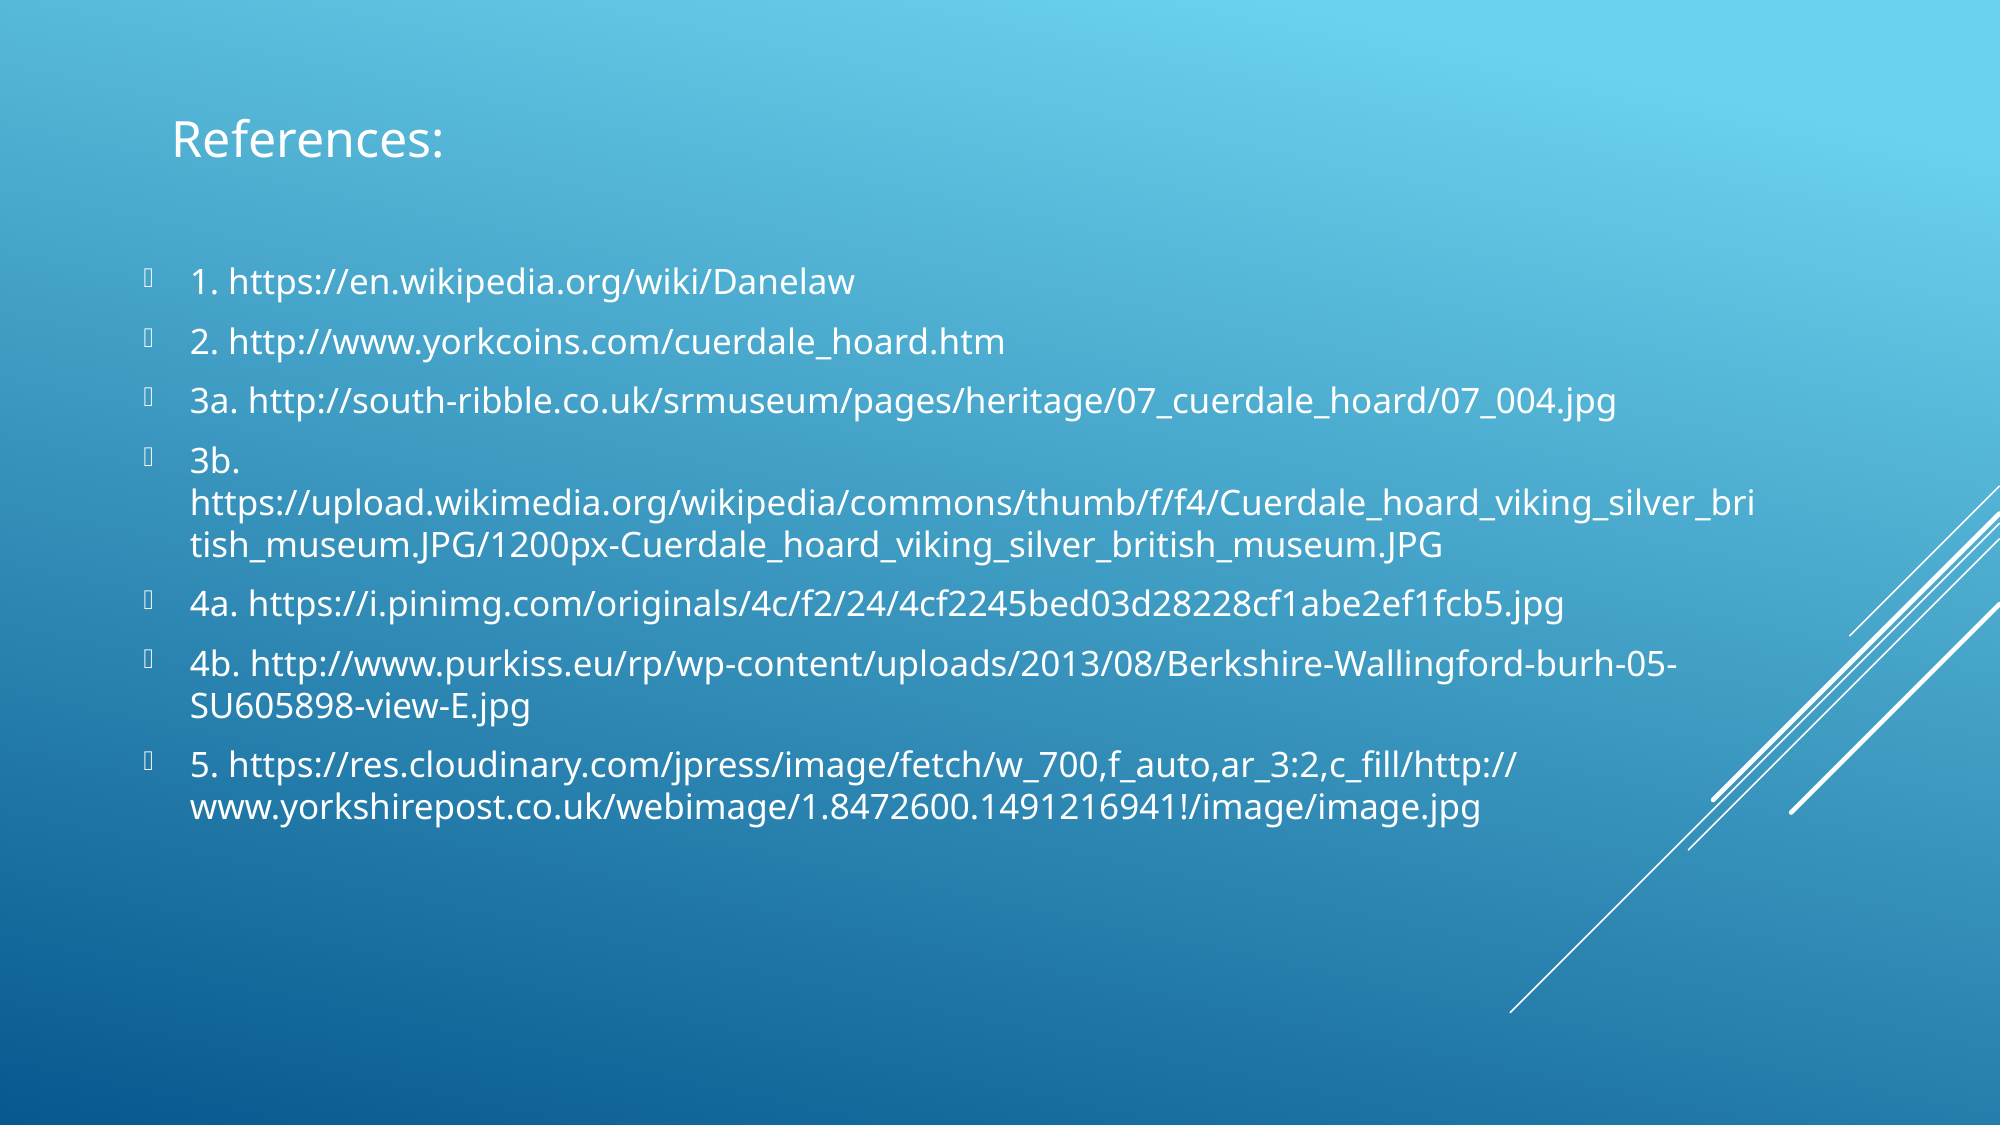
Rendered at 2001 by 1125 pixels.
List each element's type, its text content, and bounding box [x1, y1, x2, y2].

text_box References: [157, 99, 1398, 175]
list 1. https://en.wikipedia.org/wiki/Danelaw 2. http://www.yorkcoins.com/cuerdale_hoard.htm 3a. http://south-ribble.co.uk/srmuseum/pages/heritage/07_cuerdale_hoard/07_004.jpg 3b. https://upload.wikimedia.org/wikipedia/commons/thumb/f/f4/Cuerdale_hoard_viking_silver_british_museum.JPG/1200px-Cuerdale_hoard_viking_silver_british_museum.JPG 4a. https://i.pinimg.com/originals/4c/f2/24/4cf2245bed03d28228cf1abe2ef1fcb5.jpg 4b. http://www.purkiss.eu/rp/wp-content/uploads/2013/08/Berkshire-Wallingford-burh-05-SU605898-view-E.jpg 5. https://res.cloudinary.com/jpress/image/fetch/w_700,f_auto,ar_3:2,c_fill/http://www.yorkshirepost.co.uk/webimage/1.8472600.1491216941!/image/image.jpg [128, 252, 1781, 848]
